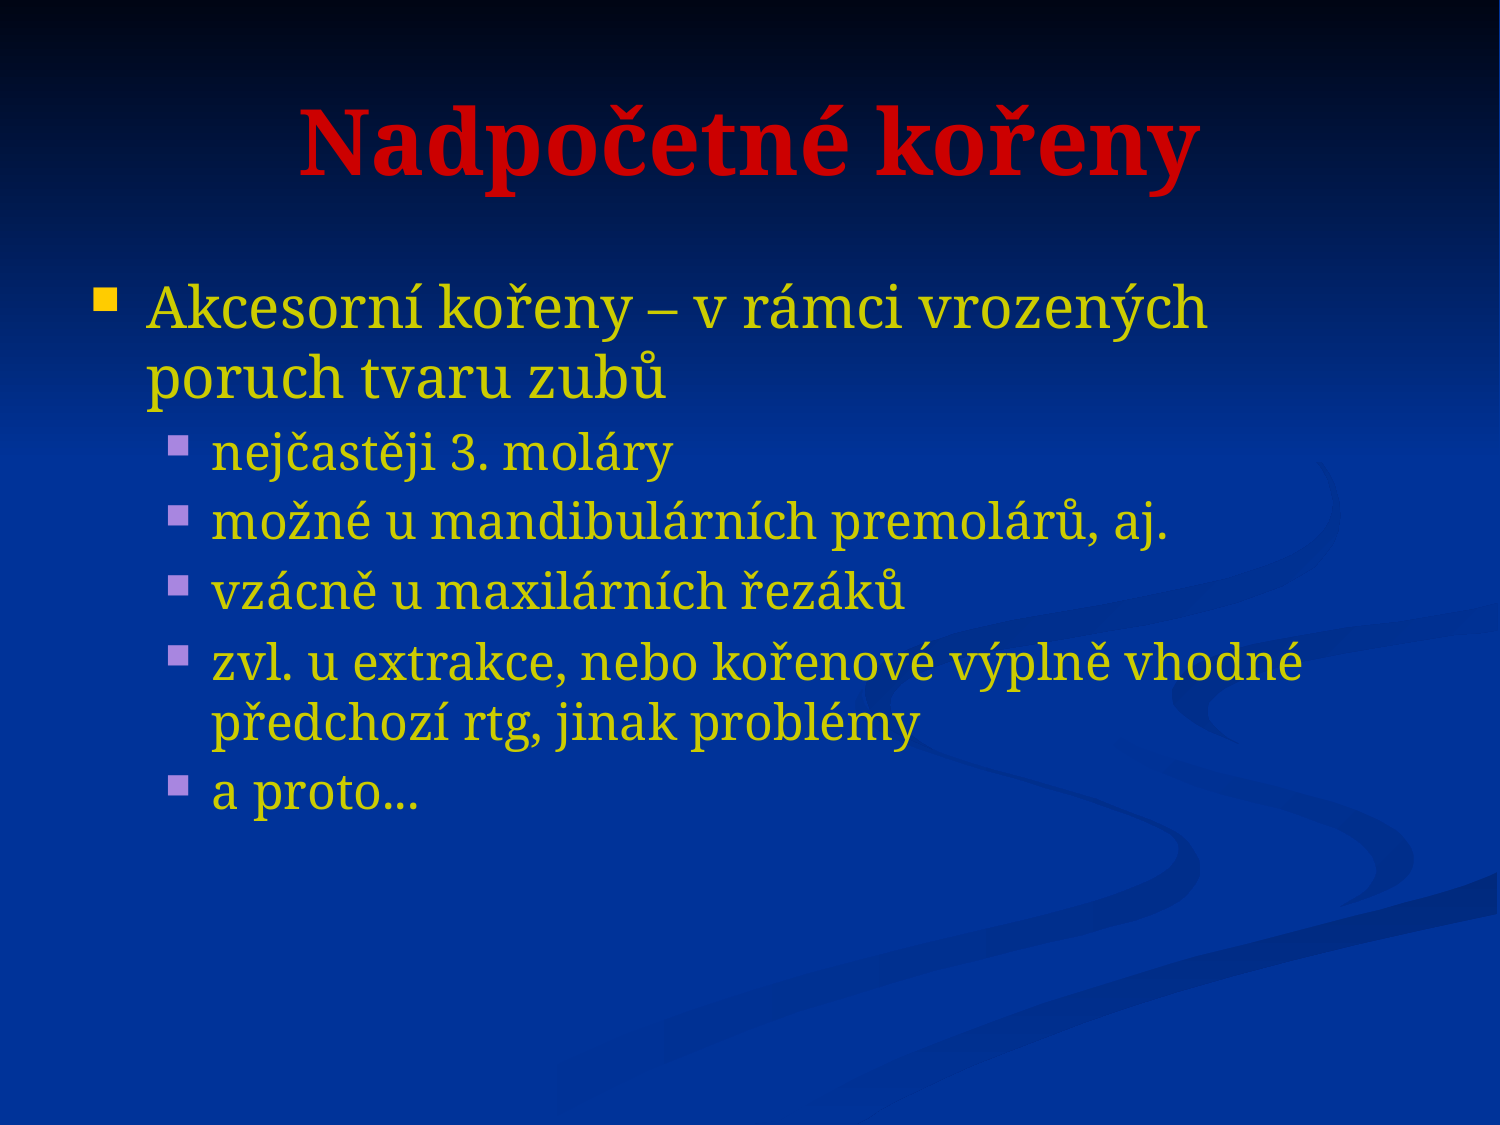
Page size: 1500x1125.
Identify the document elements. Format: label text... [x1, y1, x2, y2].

title Nadpočetné kořeny [75, 45, 1425, 233]
list Akcesorní kořeny – v rámci vrozených poruch tvaru zubů nejčastěji 3. moláry možné u mandibulárních premolárů, aj. vzácně u maxilárních řezáků zvl. u extrakce, nebo kořenové výplně vhodné předchozí rtg, jinak problémy a proto... [75, 262, 1425, 1005]
